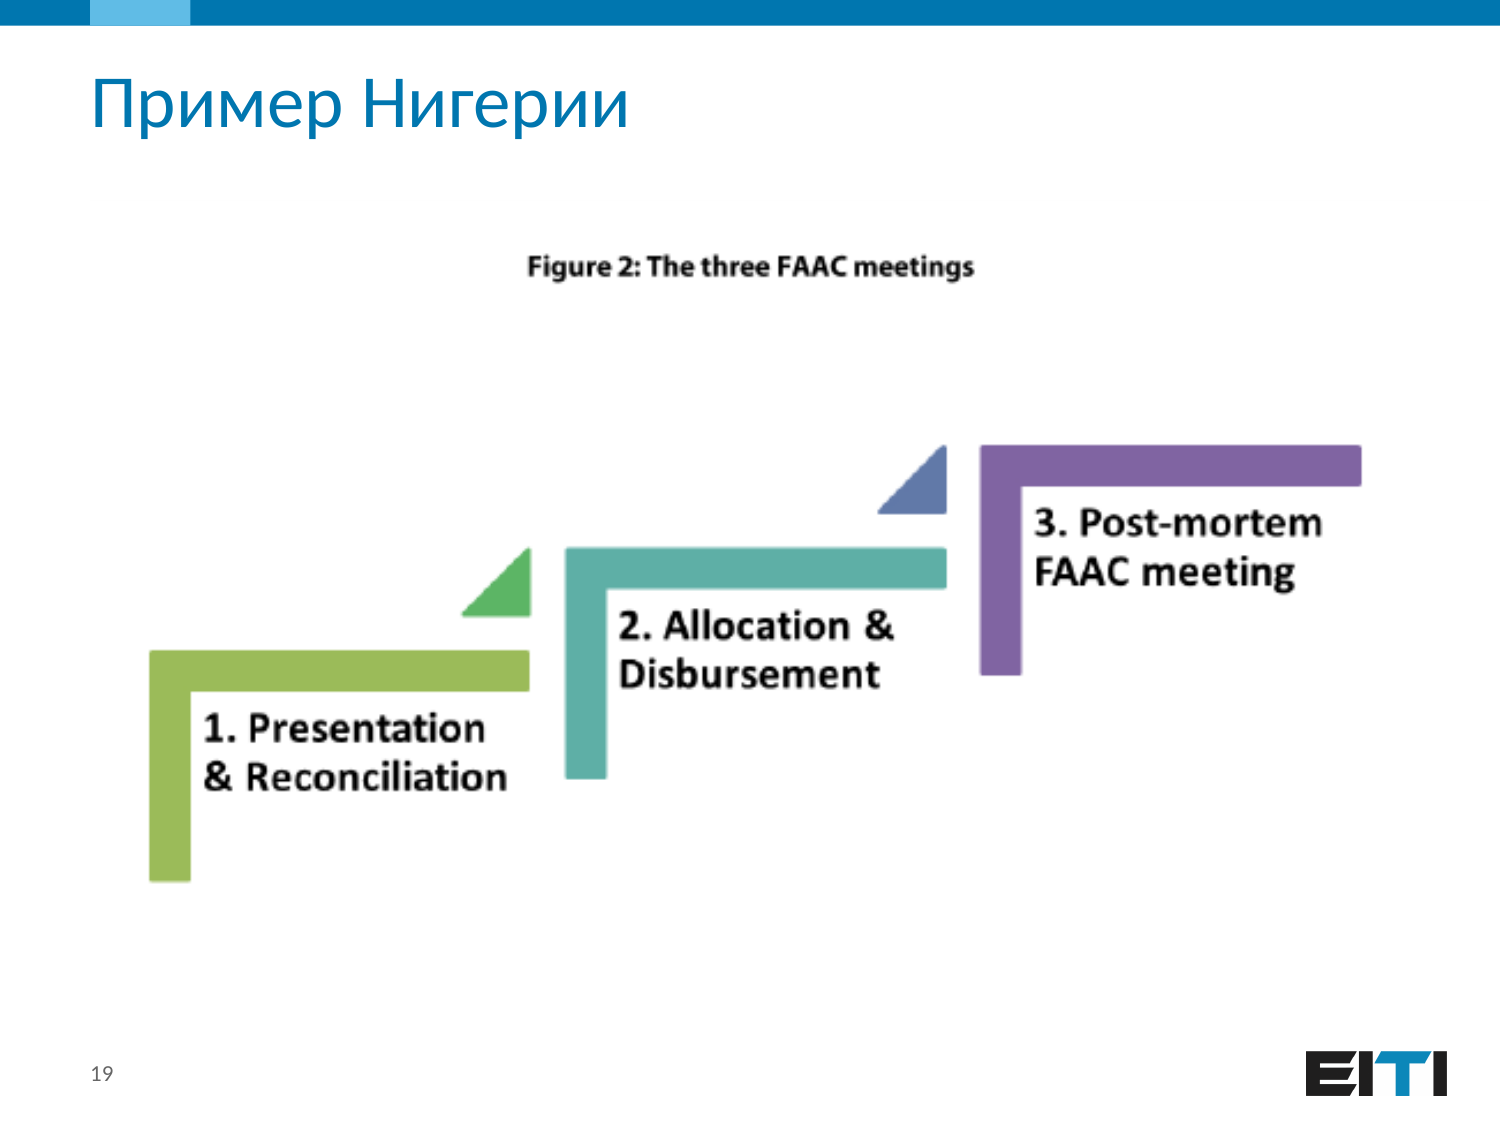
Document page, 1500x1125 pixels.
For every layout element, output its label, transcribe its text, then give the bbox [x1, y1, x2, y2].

title Пример Нигерии [90, 45, 1465, 197]
slide_number 19 [90, 1042, 271, 1103]
picture [1306, 1051, 1395, 1096]
picture [1410, 1051, 1447, 1096]
picture [89, 199, 1490, 970]
